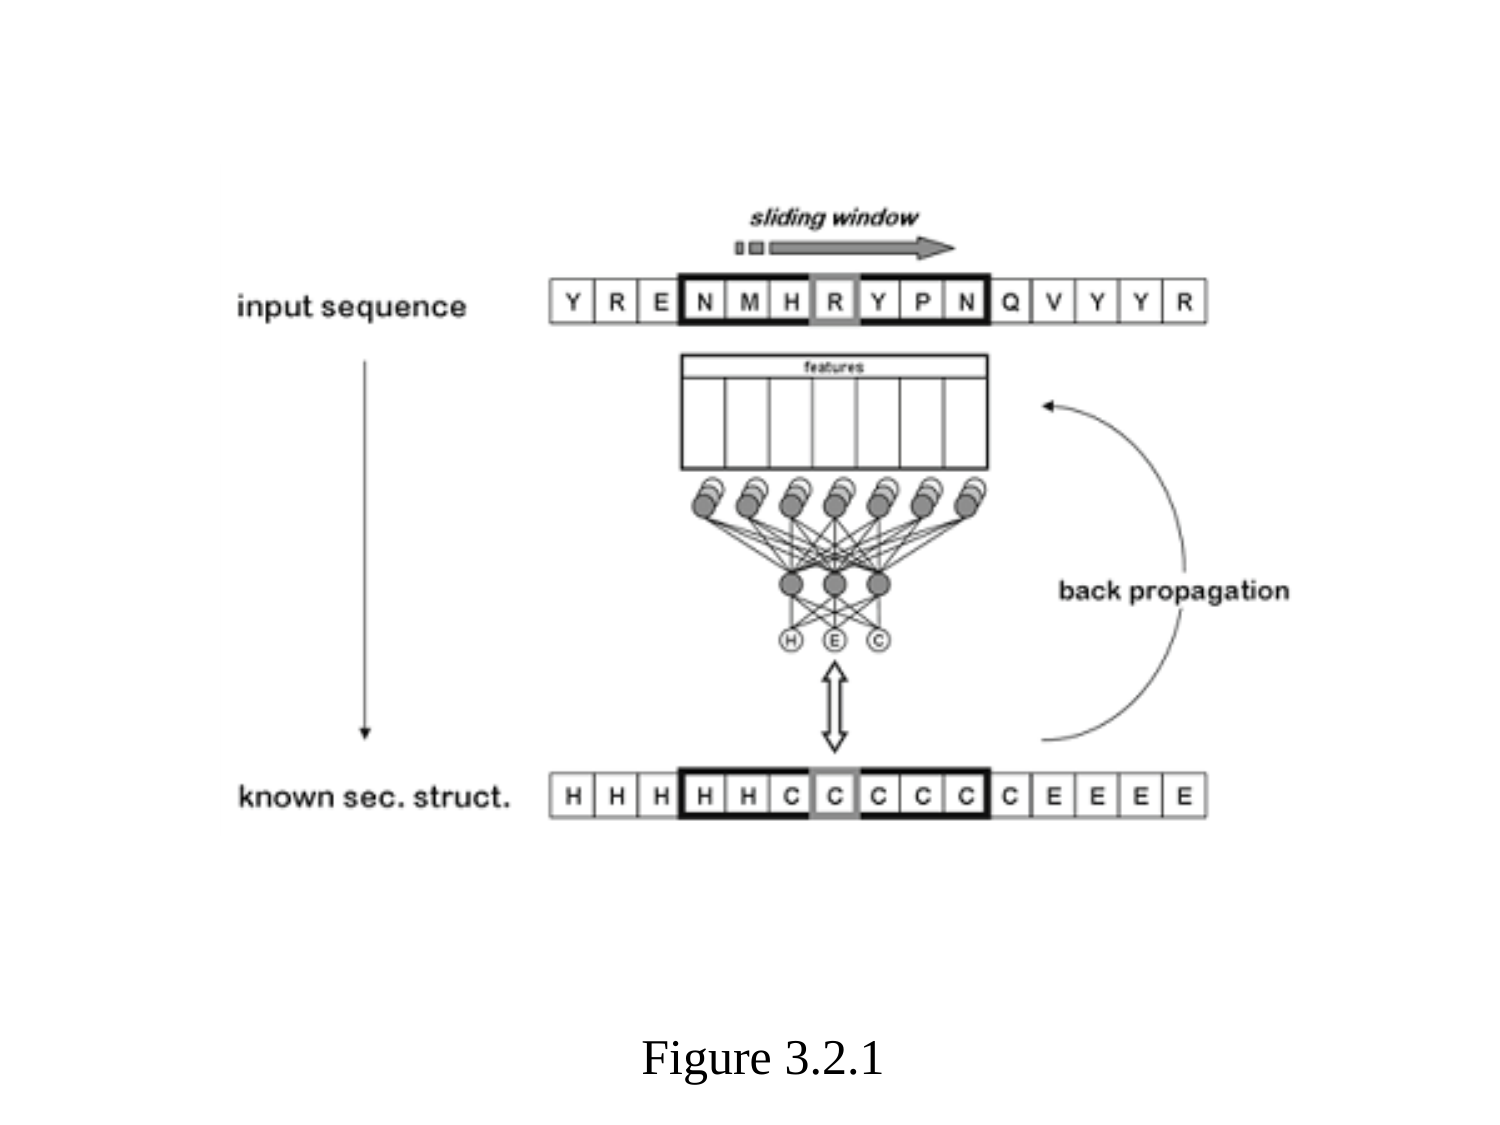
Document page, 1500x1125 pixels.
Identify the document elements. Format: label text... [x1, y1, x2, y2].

picture [219, 164, 1307, 836]
text_box Figure 3.2.1 [145, 1016, 1381, 1092]
